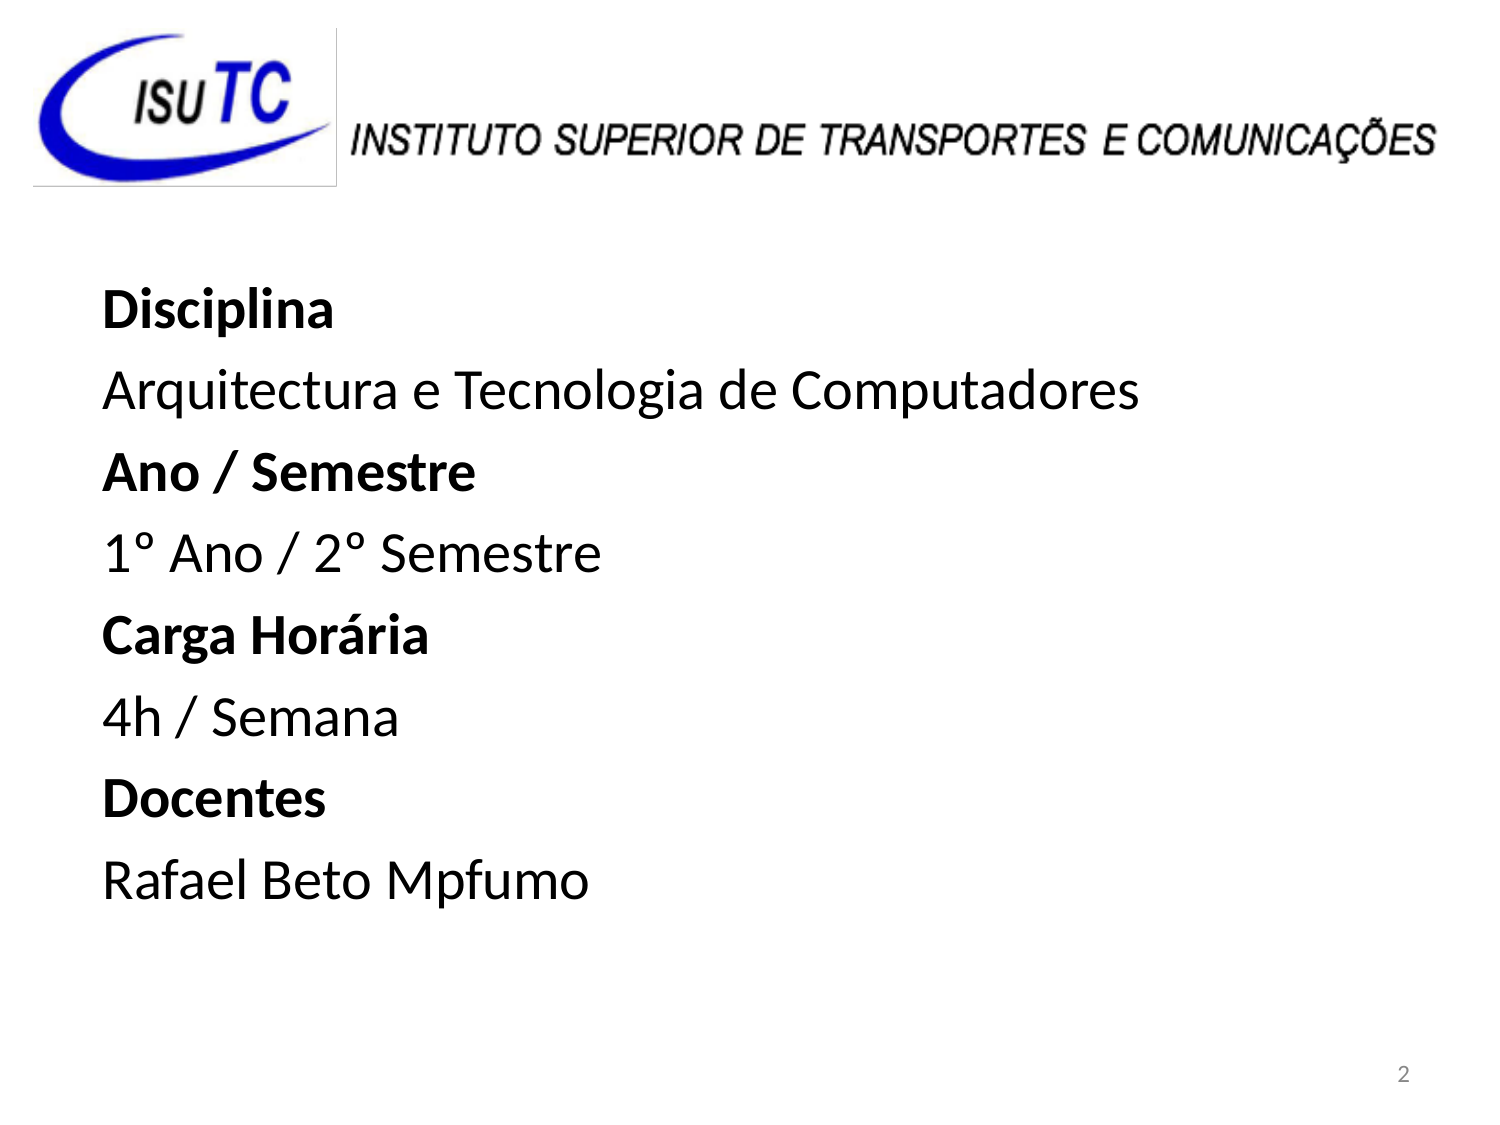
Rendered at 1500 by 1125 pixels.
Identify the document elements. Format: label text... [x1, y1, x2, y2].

list Disciplina Arquitectura e Tecnologia de Computadores Ano / Semestre 1º Ano / 2º Semestre Carga Horária 4h / Semana Docentes Rafael Beto Mpfumo [87, 262, 1463, 1005]
picture [32, 27, 1463, 189]
slide_number 2 [1074, 1042, 1425, 1103]
